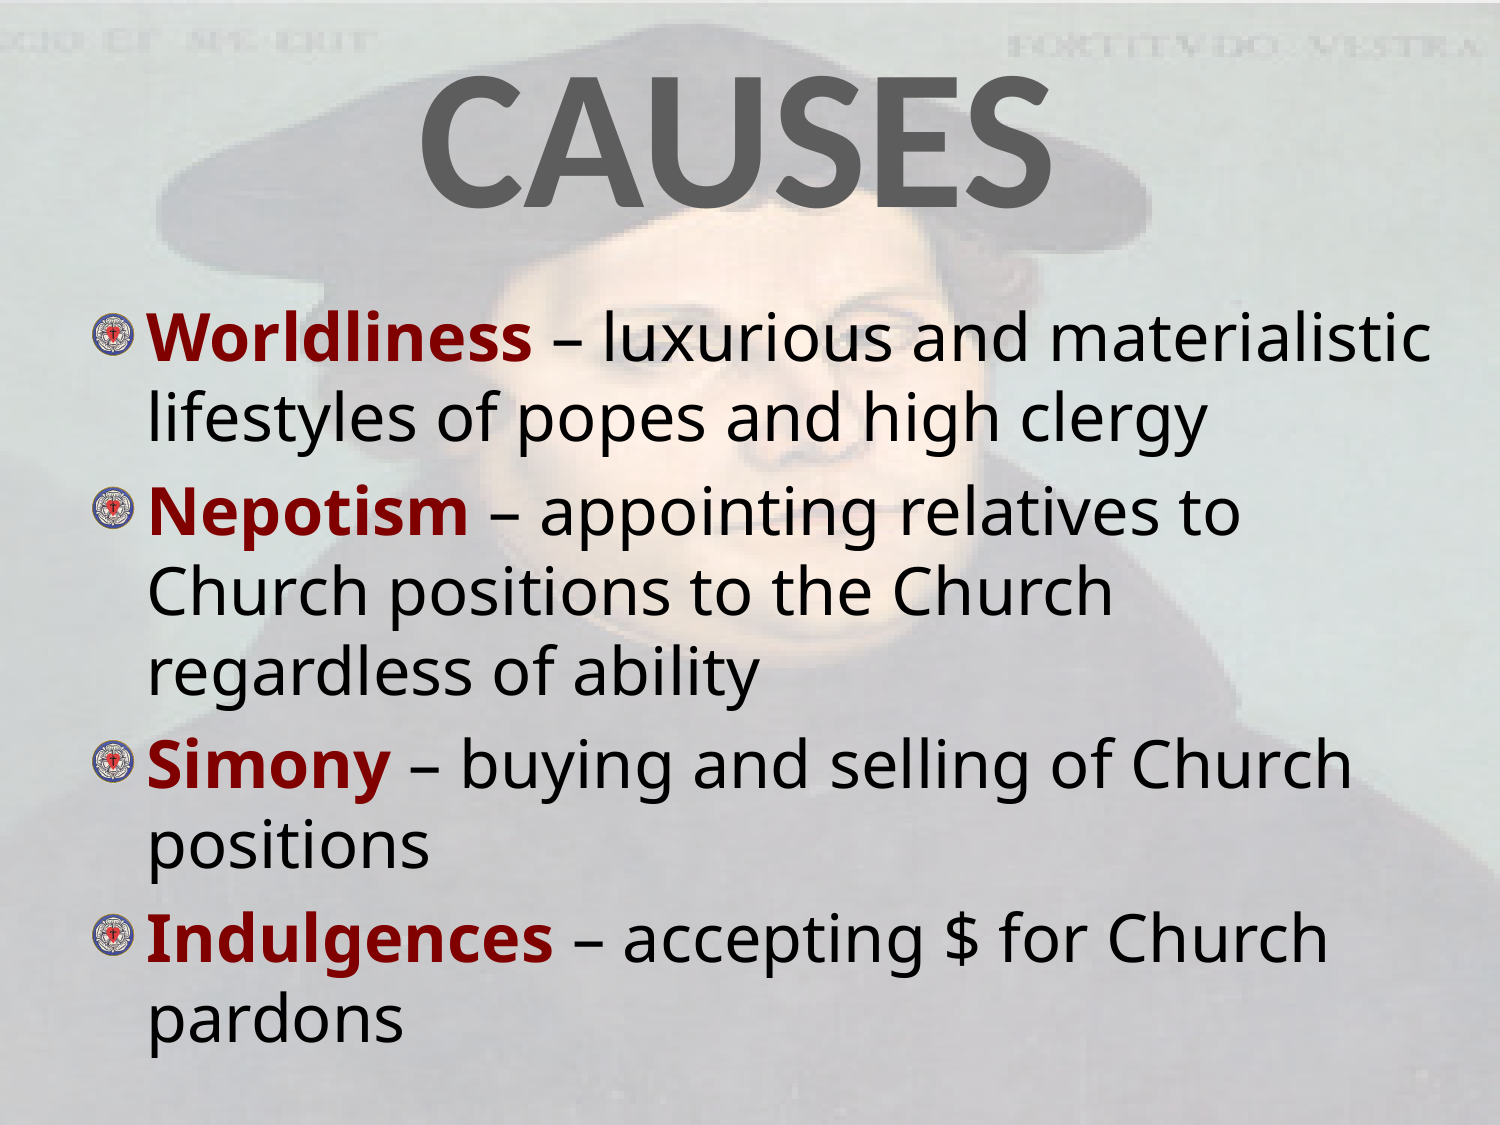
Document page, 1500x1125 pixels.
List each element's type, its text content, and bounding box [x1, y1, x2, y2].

picture [90, 912, 136, 959]
picture [90, 311, 136, 359]
list Worldliness – luxurious and materialistic lifestyles of popes and high clergy Nepotism – appointing relatives to Church positions to the Church regardless of ability Simony – buying and selling of Church positions Indulgences – accepting $ for Church pardons [75, 287, 1469, 1088]
picture [90, 485, 136, 532]
text_box CAUSES [403, 0, 1072, 255]
picture [90, 738, 136, 786]
